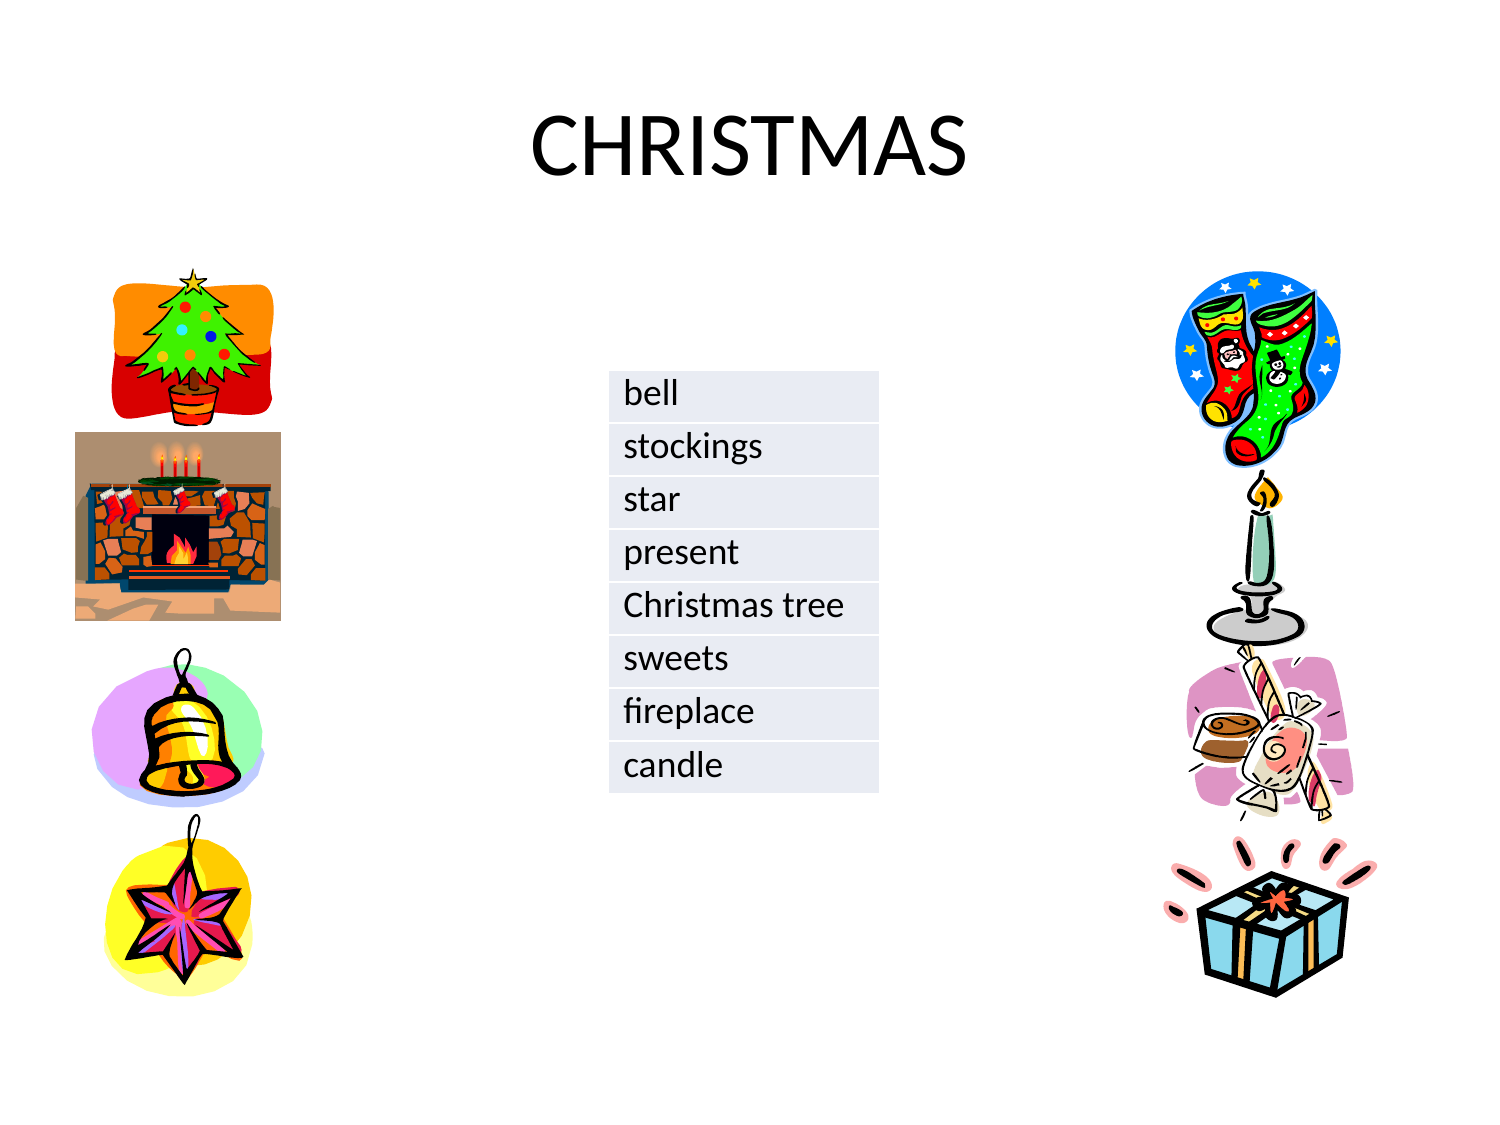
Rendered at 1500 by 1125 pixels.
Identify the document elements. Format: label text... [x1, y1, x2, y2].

table_cell fireplace [609, 689, 879, 740]
table_cell Christmas tree [609, 583, 879, 634]
table_cell star [609, 477, 879, 528]
table_header bell [609, 371, 879, 422]
picture [1174, 271, 1358, 828]
picture [87, 644, 269, 1001]
table_cell sweets [609, 636, 879, 687]
table_cell present [609, 530, 879, 581]
picture [74, 266, 282, 622]
table_cell stockings [609, 424, 879, 475]
picture [1163, 833, 1380, 1001]
table_cell candle [609, 742, 879, 793]
title CHRISTMAS [75, 45, 1425, 233]
